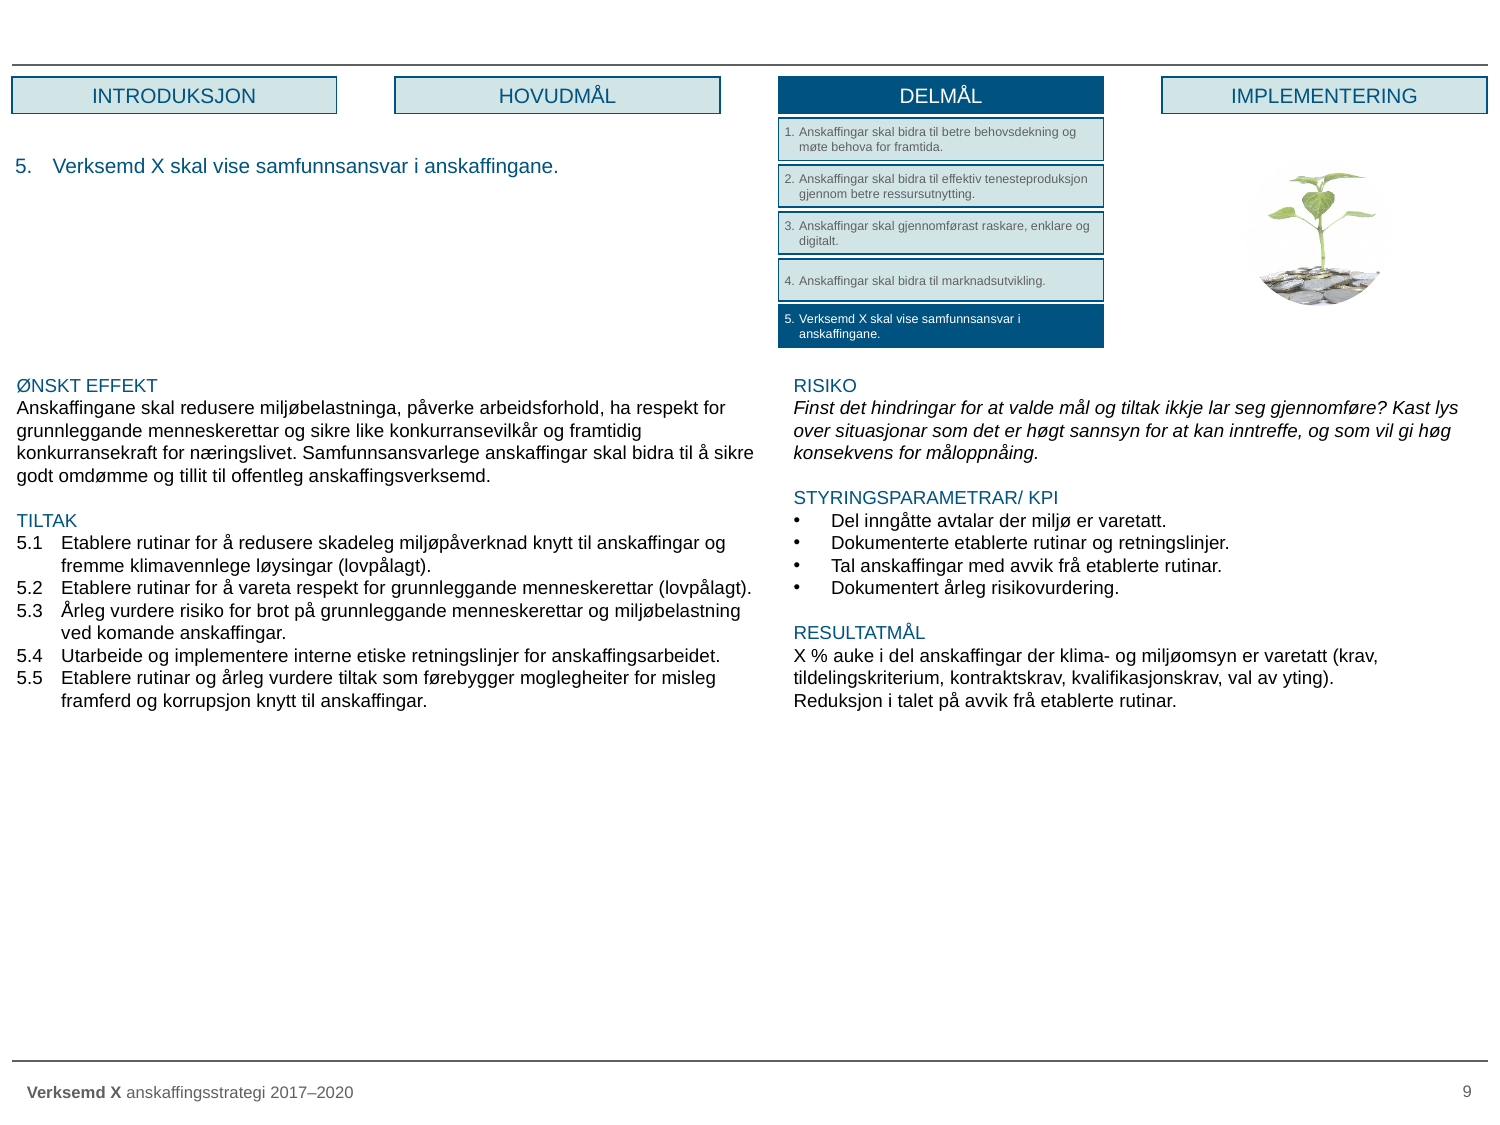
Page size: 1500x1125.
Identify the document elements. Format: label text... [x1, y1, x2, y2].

text_box Anskaffingar skal gjennomførast raskare, enklare og digitalt. [778, 211, 1104, 255]
text_box Verksemd X skal vise samfunnsansvar i anskaffingane. [778, 304, 1104, 348]
text_box Anskaffingar skal bidra til betre behovsdekning og møte behova for framtida. [778, 117, 1104, 161]
text_box RISIKO Finst det hindringar for at valde mål og tiltak ikkje lar seg gjennomføre? Kast lys over situasjonar som det er høgt sannsyn for at kan inntreffe, og som vil gi høg konsekvens for måloppnåing. STYRINGSPARAMETRAR/ KPI Del inngåtte avtalar der miljø er varetatt. Dokumenterte etablerte rutinar og retningslinjer. Tal anskaffingar med avvik frå etablerte rutinar. Dokumentert årleg risikovurdering. RESULTATMÅL X % auke i del anskaffingar der klima- og miljøomsyn er varetatt (krav, tildelingskriterium, kontraktskrav, kvalifikasjonskrav, val av yting). Reduksjon i talet på avvik frå etablerte rutinar. [778, 366, 1500, 917]
list ØNSKT EFFEKT Anskaffingane skal redusere miljøbelastninga, påverke arbeidsforhold, ha respekt for grunnleggande menneskerettar og sikre like konkurransevilkår og framtidig konkurransekraft for næringslivet. Samfunnsansvarlege anskaffingar skal bidra til å sikre godt omdømme og tillit til offentleg anskaffingsverksemd. TILTAK 5.1 Etablere rutinar for å redusere skadeleg miljøpåverknad knytt til anskaffingar og fremme klimavennlege løysingar (lovpålagt). 5.2 Etablere rutinar for å vareta respekt for grunnleggande menneskerettar (lovpålagt). 5.3 Årleg vurdere risiko for brot på grunnleggande menneskerettar og miljøbelastning ved komande anskaffingar. 5.4 Utarbeide og implementere interne etiske retningslinjer for anskaffingsarbeidet. 5.5 Etablere rutinar og årleg vurdere tiltak som førebygger moglegheiter for misleg framferd og korrupsjon knytt til anskaffingar. [1, 366, 779, 931]
picture [1244, 158, 1392, 306]
text_box DELMÅL [778, 76, 1104, 114]
slide_number 9 [1149, 1061, 1487, 1121]
footer Verksemd X anskaffingsstrategi 2017–2020 [11, 1062, 519, 1122]
text_box Anskaffingar skal bidra til effektiv tenesteproduksjon gjennom betre ressursutnytting. [778, 164, 1104, 208]
text_box IMPLEMENTERING [1161, 76, 1488, 114]
text_box Verksemd X skal vise samfunnsansvar i anskaffingane. [0, 145, 750, 210]
text_box Anskaffingar skal bidra til marknadsutvikling. [778, 258, 1104, 302]
text_box HOVUDMÅL [394, 76, 721, 114]
text_box INTRODUKSJON [11, 76, 338, 114]
